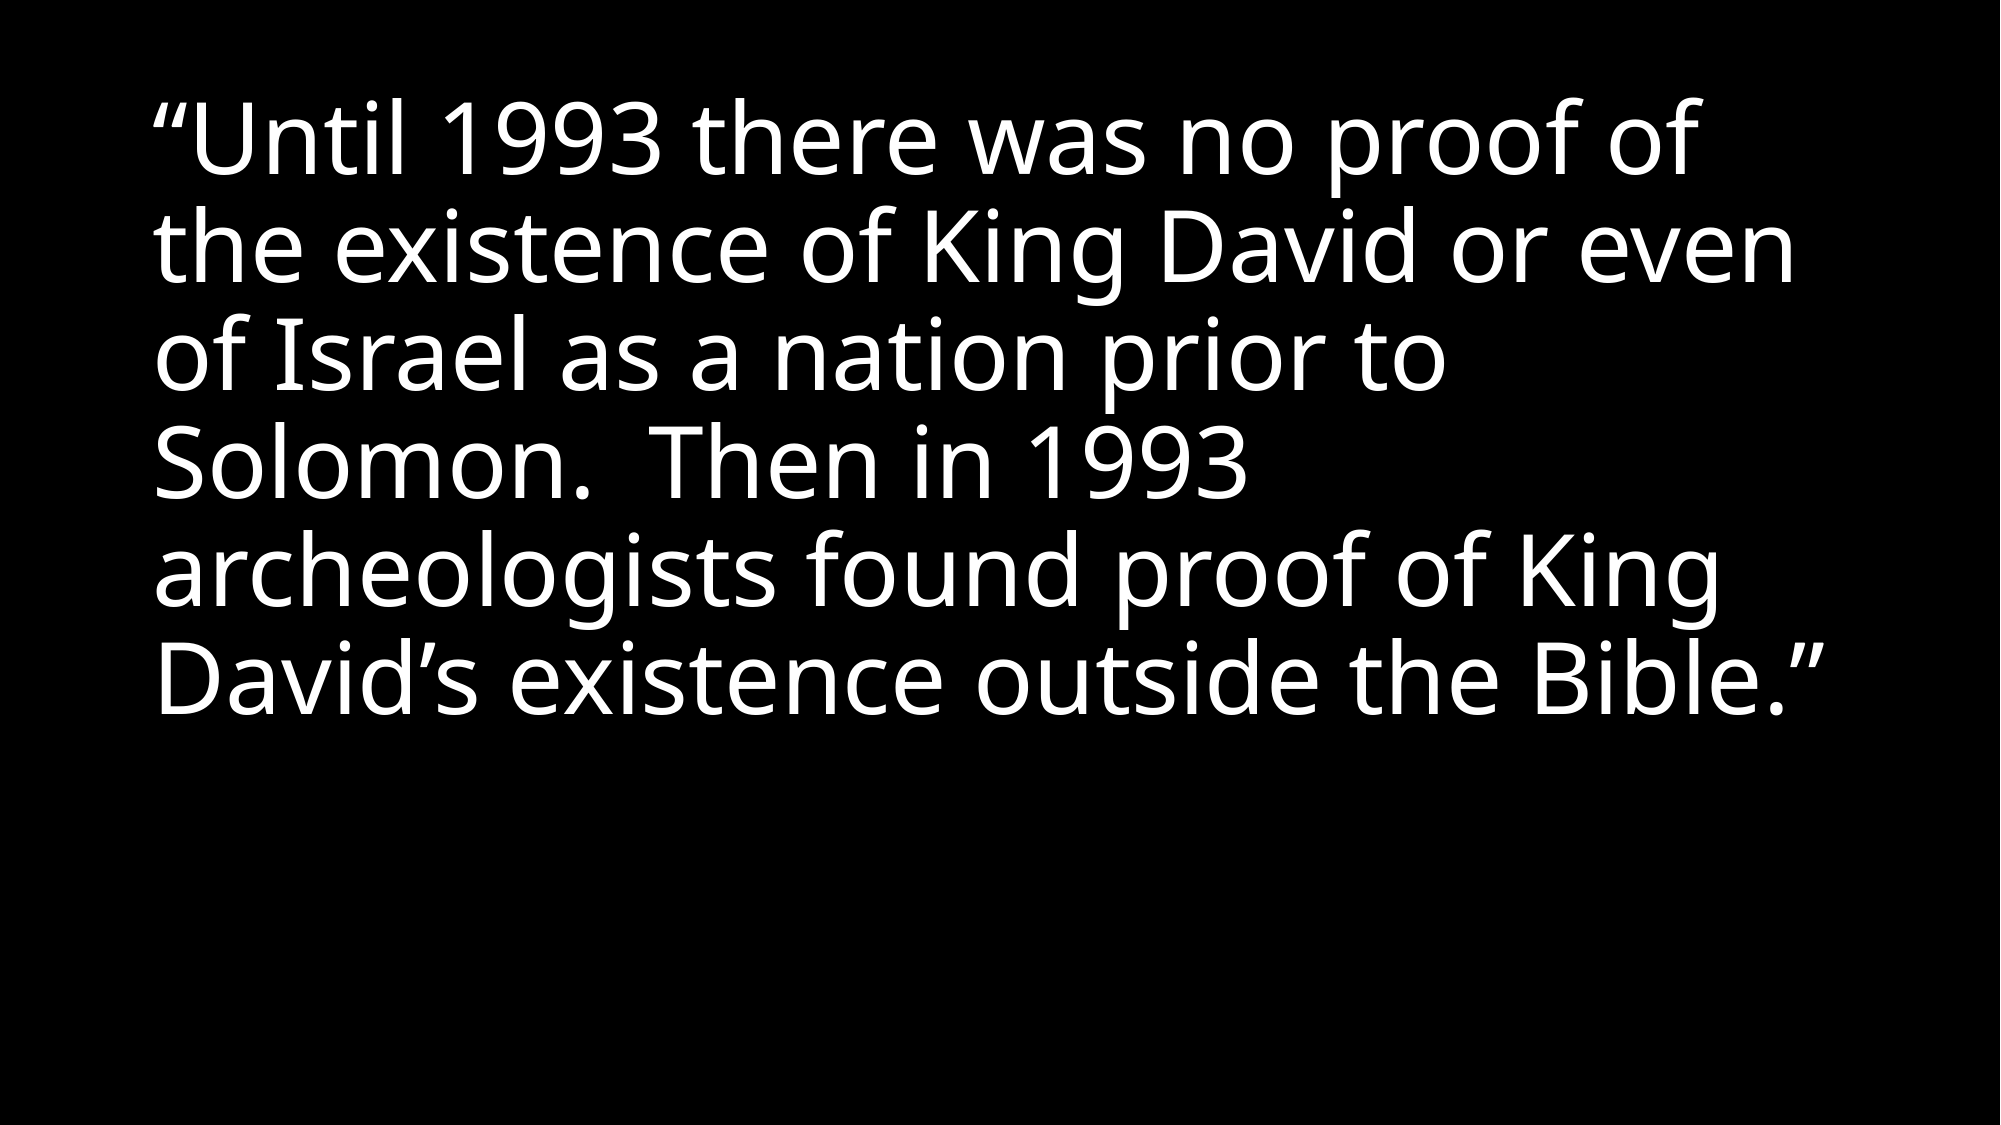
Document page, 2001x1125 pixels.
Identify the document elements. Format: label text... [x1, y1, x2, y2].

list “Until 1993 there was no proof of the existence of King David or even of Israel as a nation prior to Solomon. Then in 1993 archeologists found proof of King David’s existence outside the Bible.” [137, 81, 1863, 1088]
